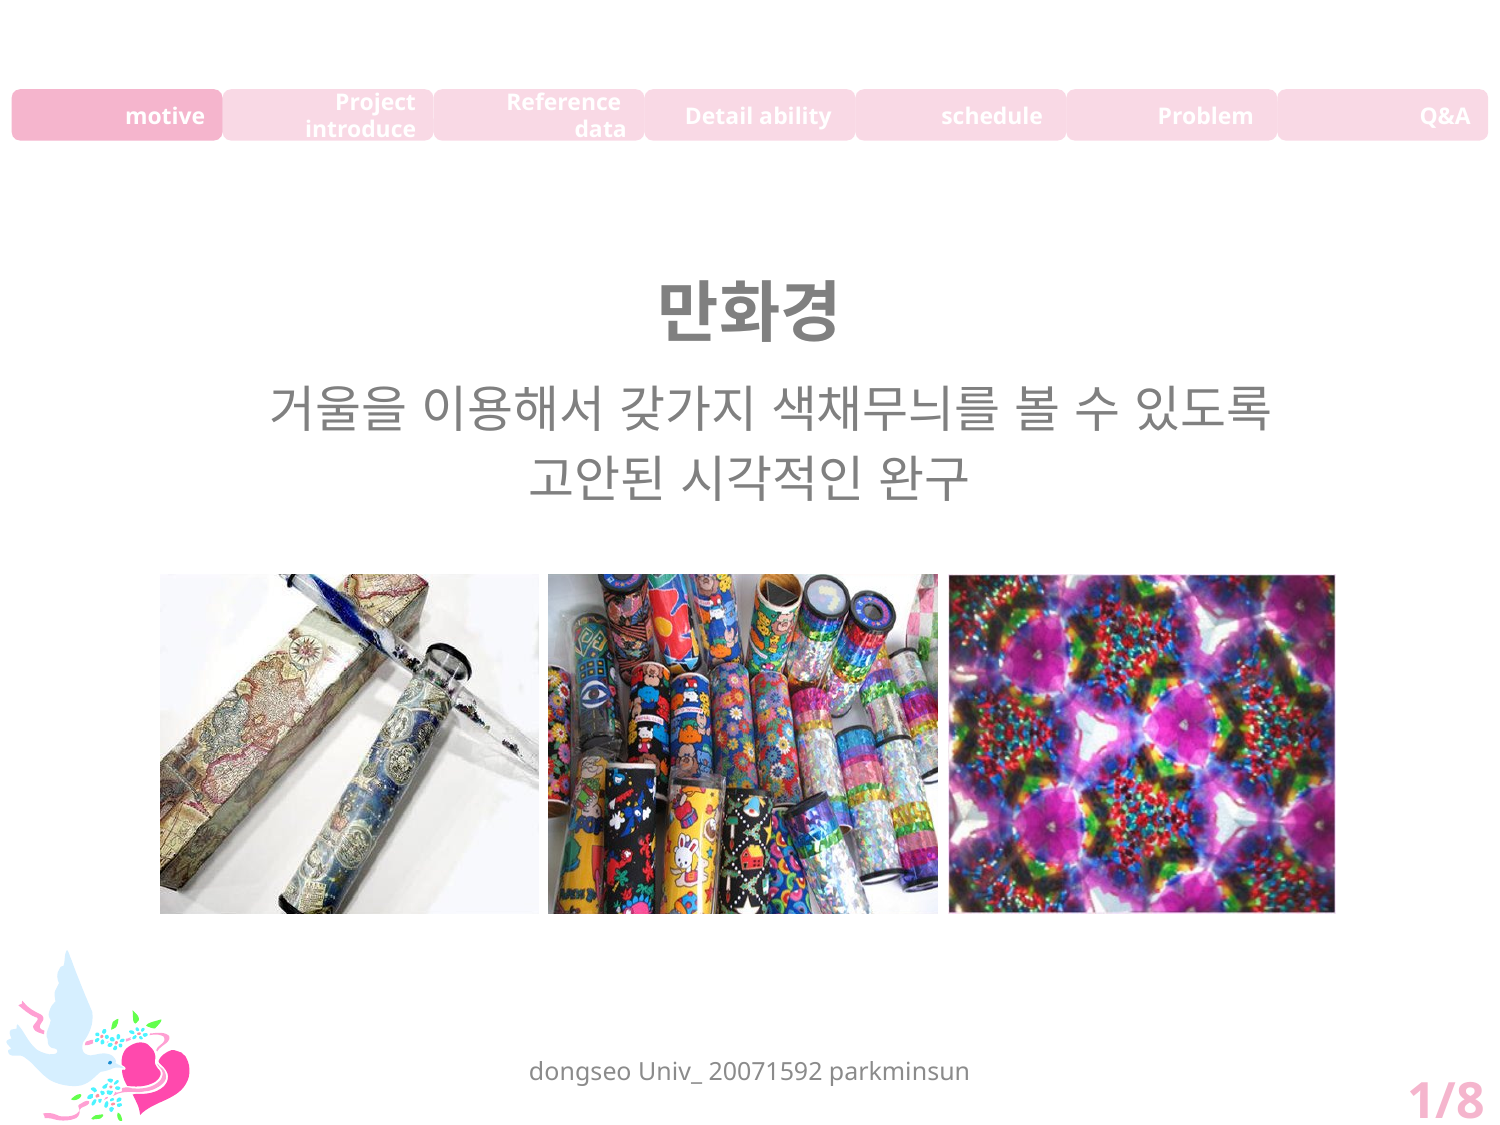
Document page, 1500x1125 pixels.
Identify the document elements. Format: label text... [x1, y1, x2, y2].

text_box Detail ability [642, 87, 855, 143]
text_box Problem [1064, 87, 1277, 143]
text_box schedule [853, 87, 1066, 143]
text_box motive [9, 87, 225, 143]
picture [947, 573, 1337, 915]
text_box 1/8 [1347, 1060, 1500, 1125]
list 만화경 거울을 이용해서 갖가지 색채무늬를 볼 수 있도록 고안된 시각적인 완구 [75, 262, 1425, 1005]
footer dongseo Univ_ 20071592 parkminsun [512, 1042, 988, 1103]
picture [548, 573, 938, 915]
picture [0, 945, 194, 1125]
text_box Q&A [1275, 87, 1491, 143]
text_box Project introduce [223, 87, 433, 143]
picture [159, 573, 540, 915]
text_box Reference data [431, 87, 644, 143]
